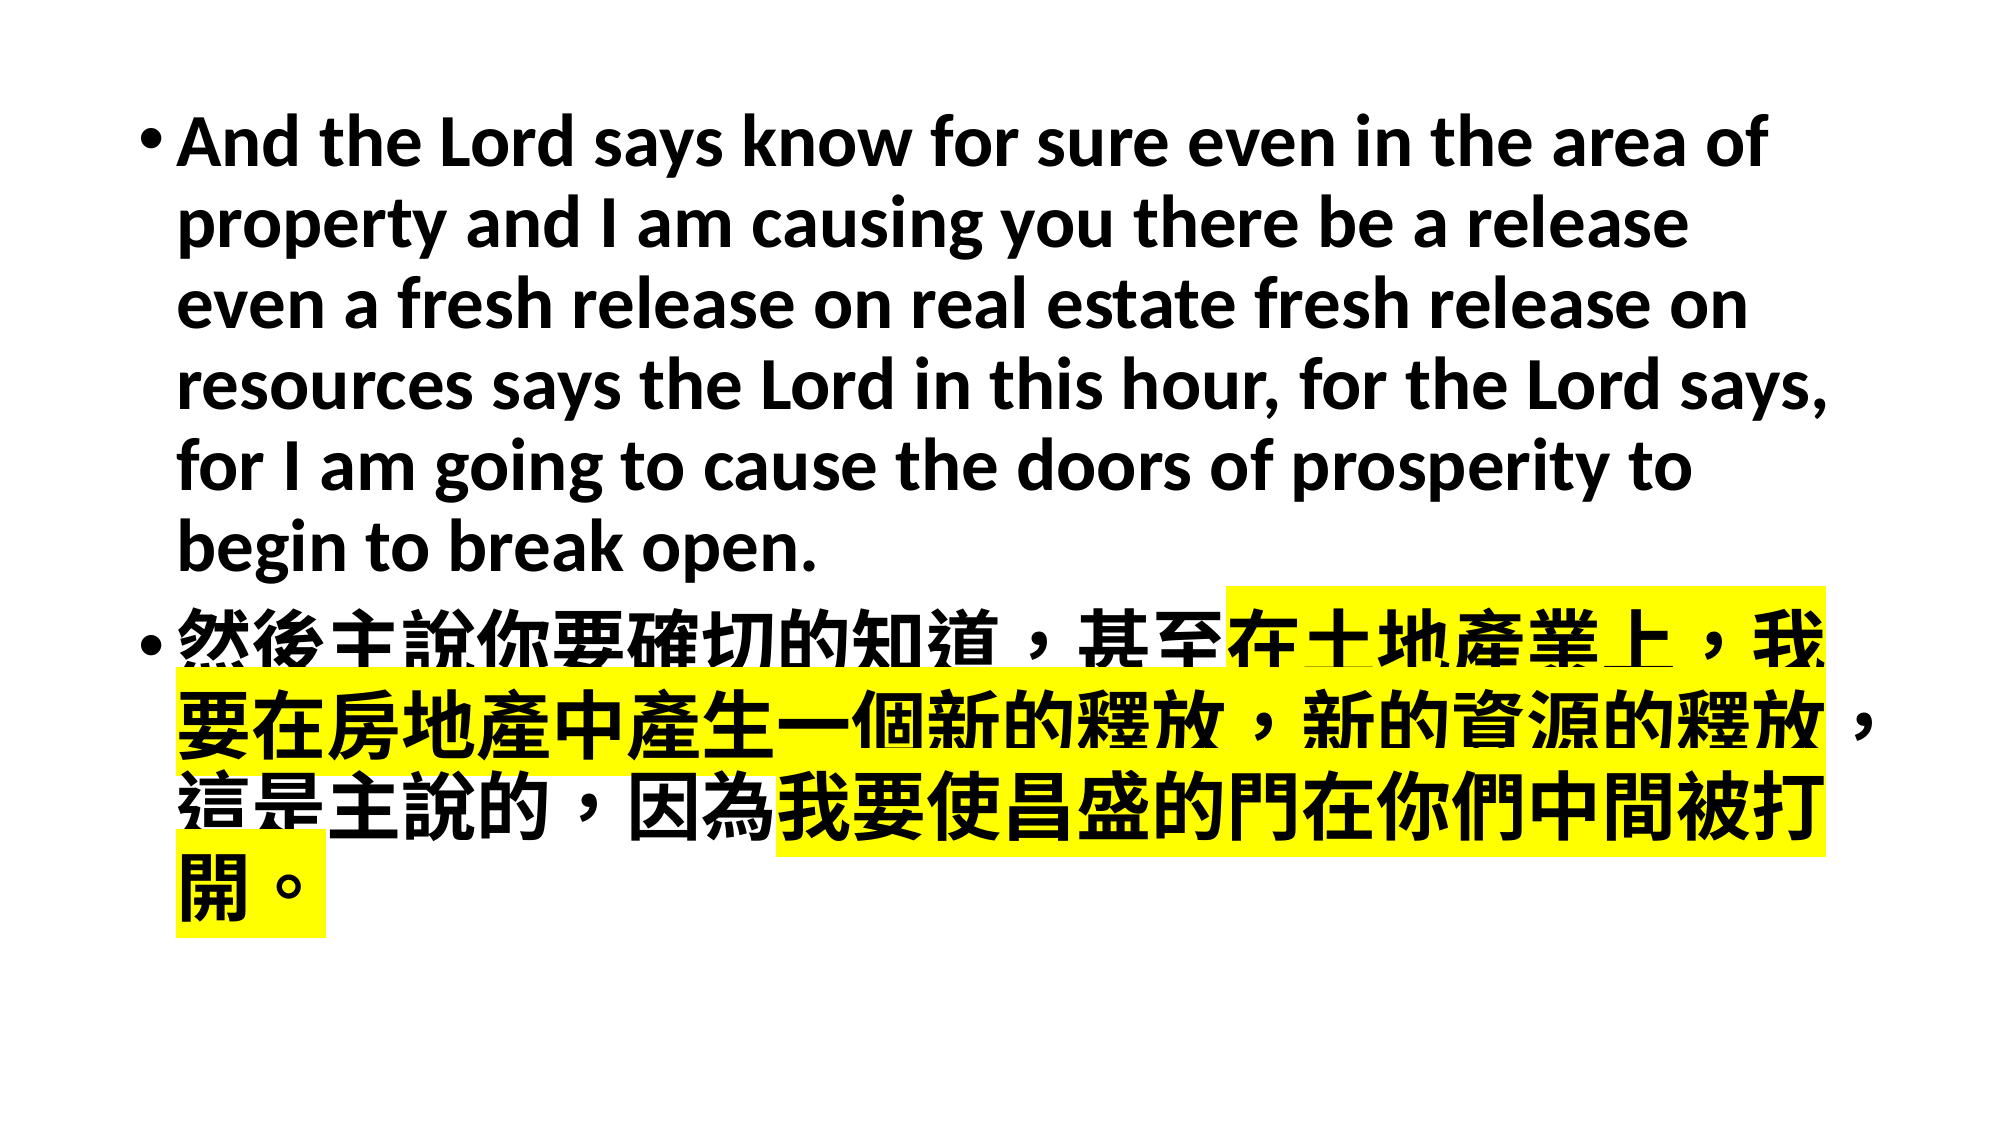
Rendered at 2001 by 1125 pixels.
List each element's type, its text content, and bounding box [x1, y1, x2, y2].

list And the Lord says know for sure even in the area of property and I am causing you there be a release even a fresh release on real estate fresh release on resources says the Lord in this hour, for the Lord says, for I am going to cause the doors of prosperity to begin to break open. 然後主說你要確切的知道，甚至在土地產業上，我要在房地產中產生一個新的釋放，新的資源的釋放，這是主說的，因為我要使昌盛的門在你們中間被打開。 [123, 94, 1849, 1044]
